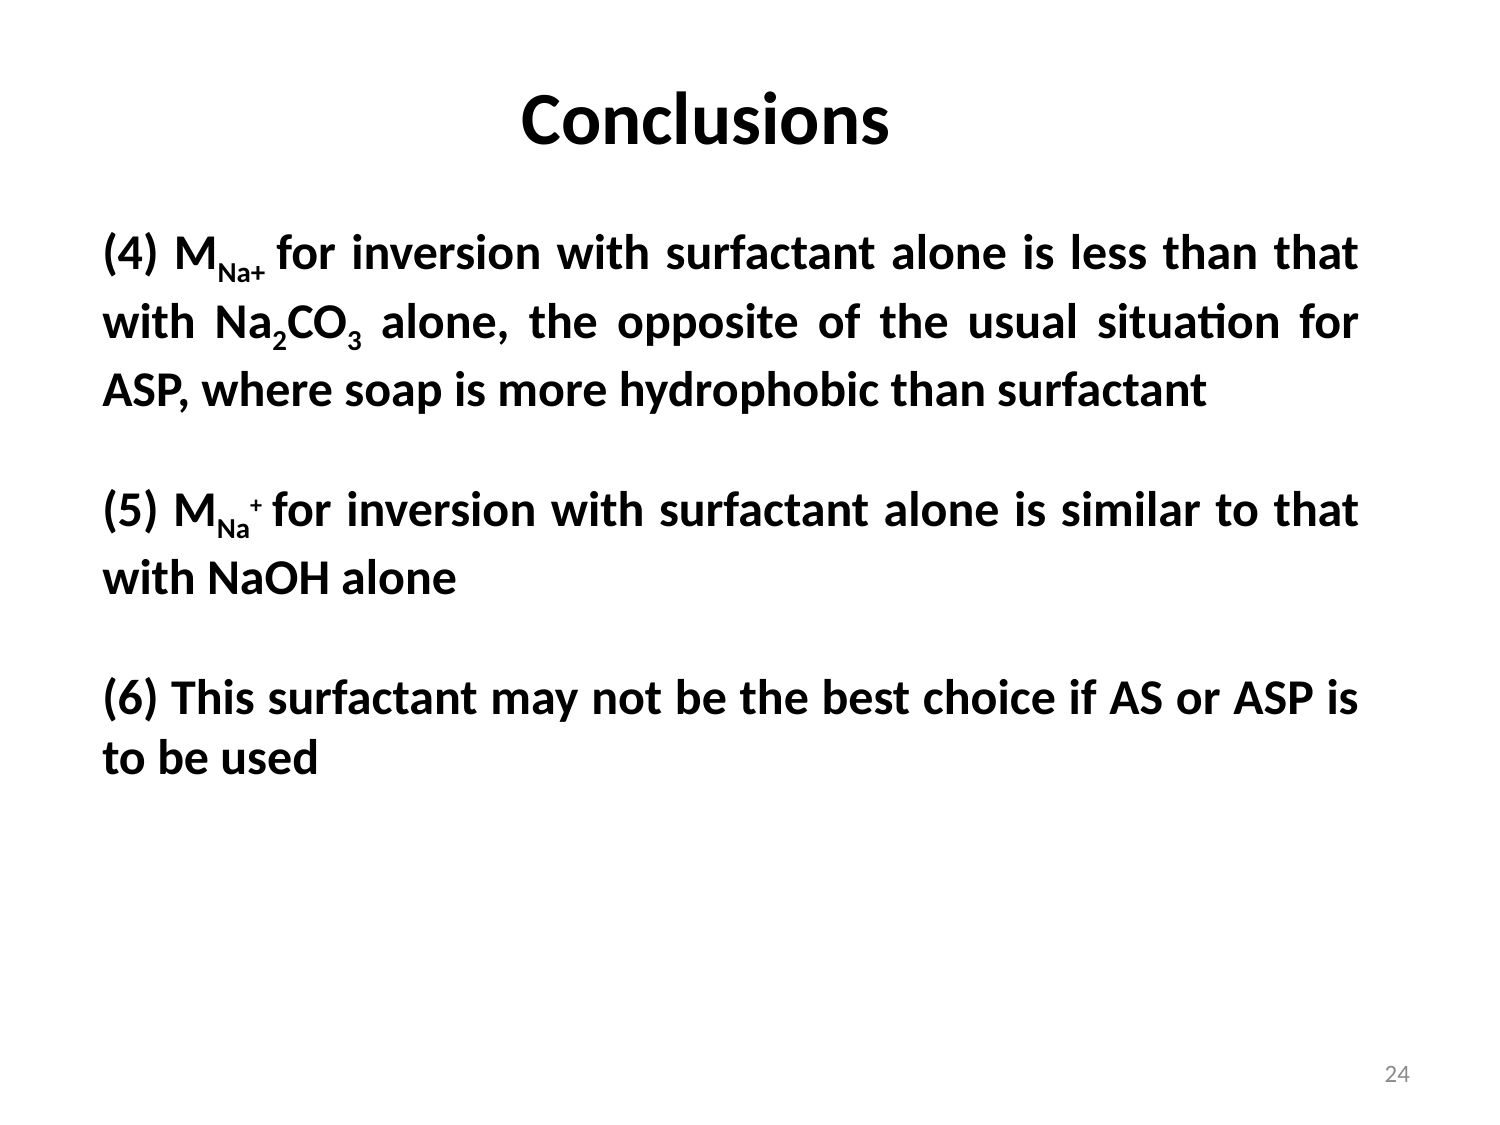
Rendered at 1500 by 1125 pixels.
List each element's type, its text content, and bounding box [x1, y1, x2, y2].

slide_number 24 [1074, 1042, 1425, 1103]
text_box (4) MNa+ for inversion with surfactant alone is less than that with Na2CO3 alone, the opposite of the usual situation for ASP, where soap is more hydrophobic than surfactant (5) MNa+ for inversion with surfactant alone is similar to that with NaOH alone (6) This surfactant may not be the best choice if AS or ASP is to be used [87, 212, 1375, 792]
text_box Conclusions [224, 62, 1188, 168]
